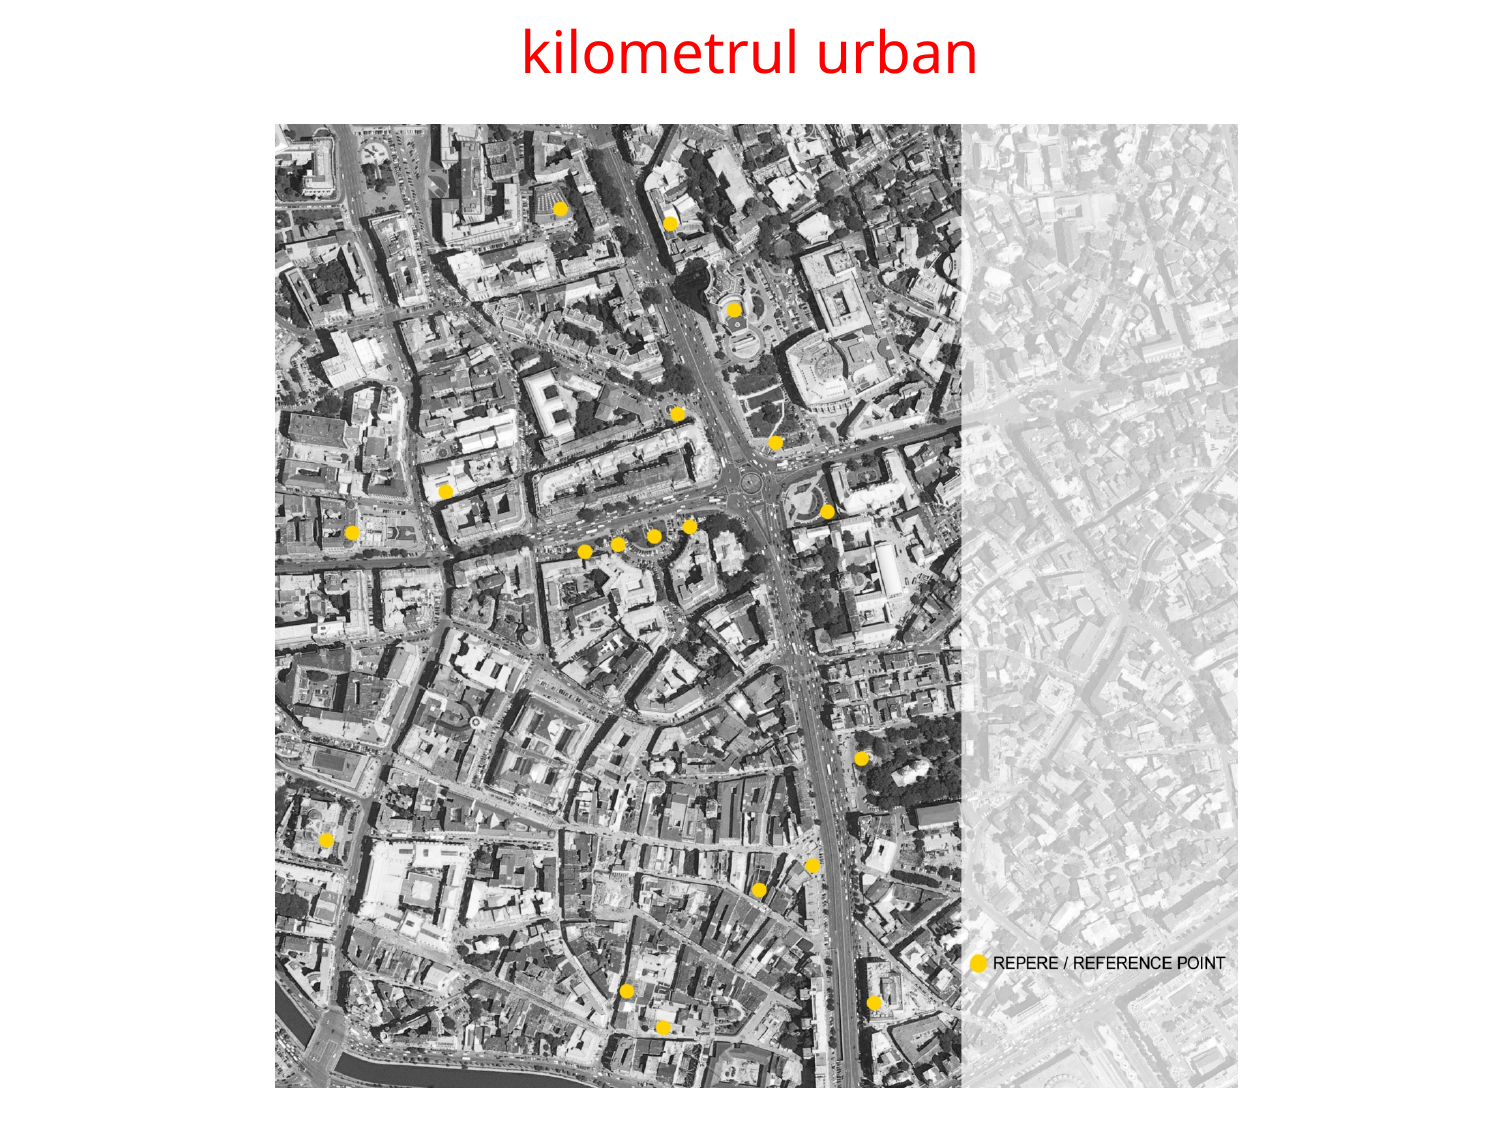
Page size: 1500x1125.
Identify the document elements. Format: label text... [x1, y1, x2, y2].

title kilometrul urban [112, 0, 1388, 113]
picture [274, 124, 1238, 1088]
